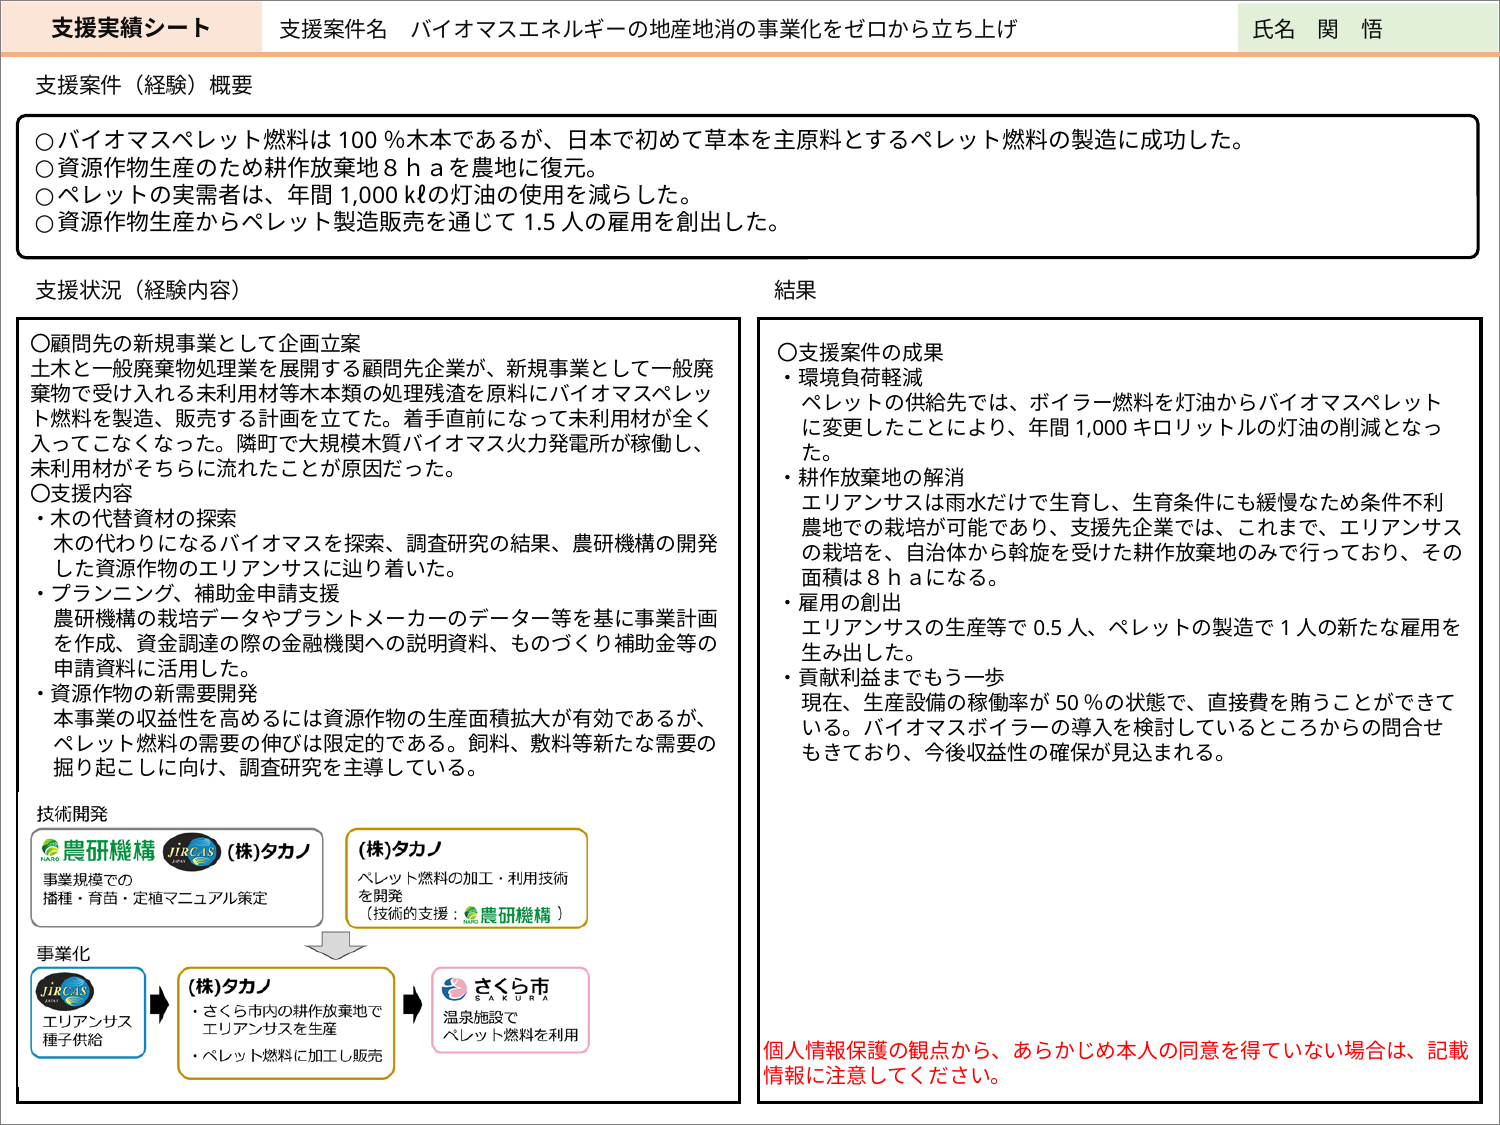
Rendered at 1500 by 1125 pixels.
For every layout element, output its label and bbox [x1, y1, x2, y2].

text_box [0, 0, 1500, 1125]
picture [18, 792, 594, 1087]
